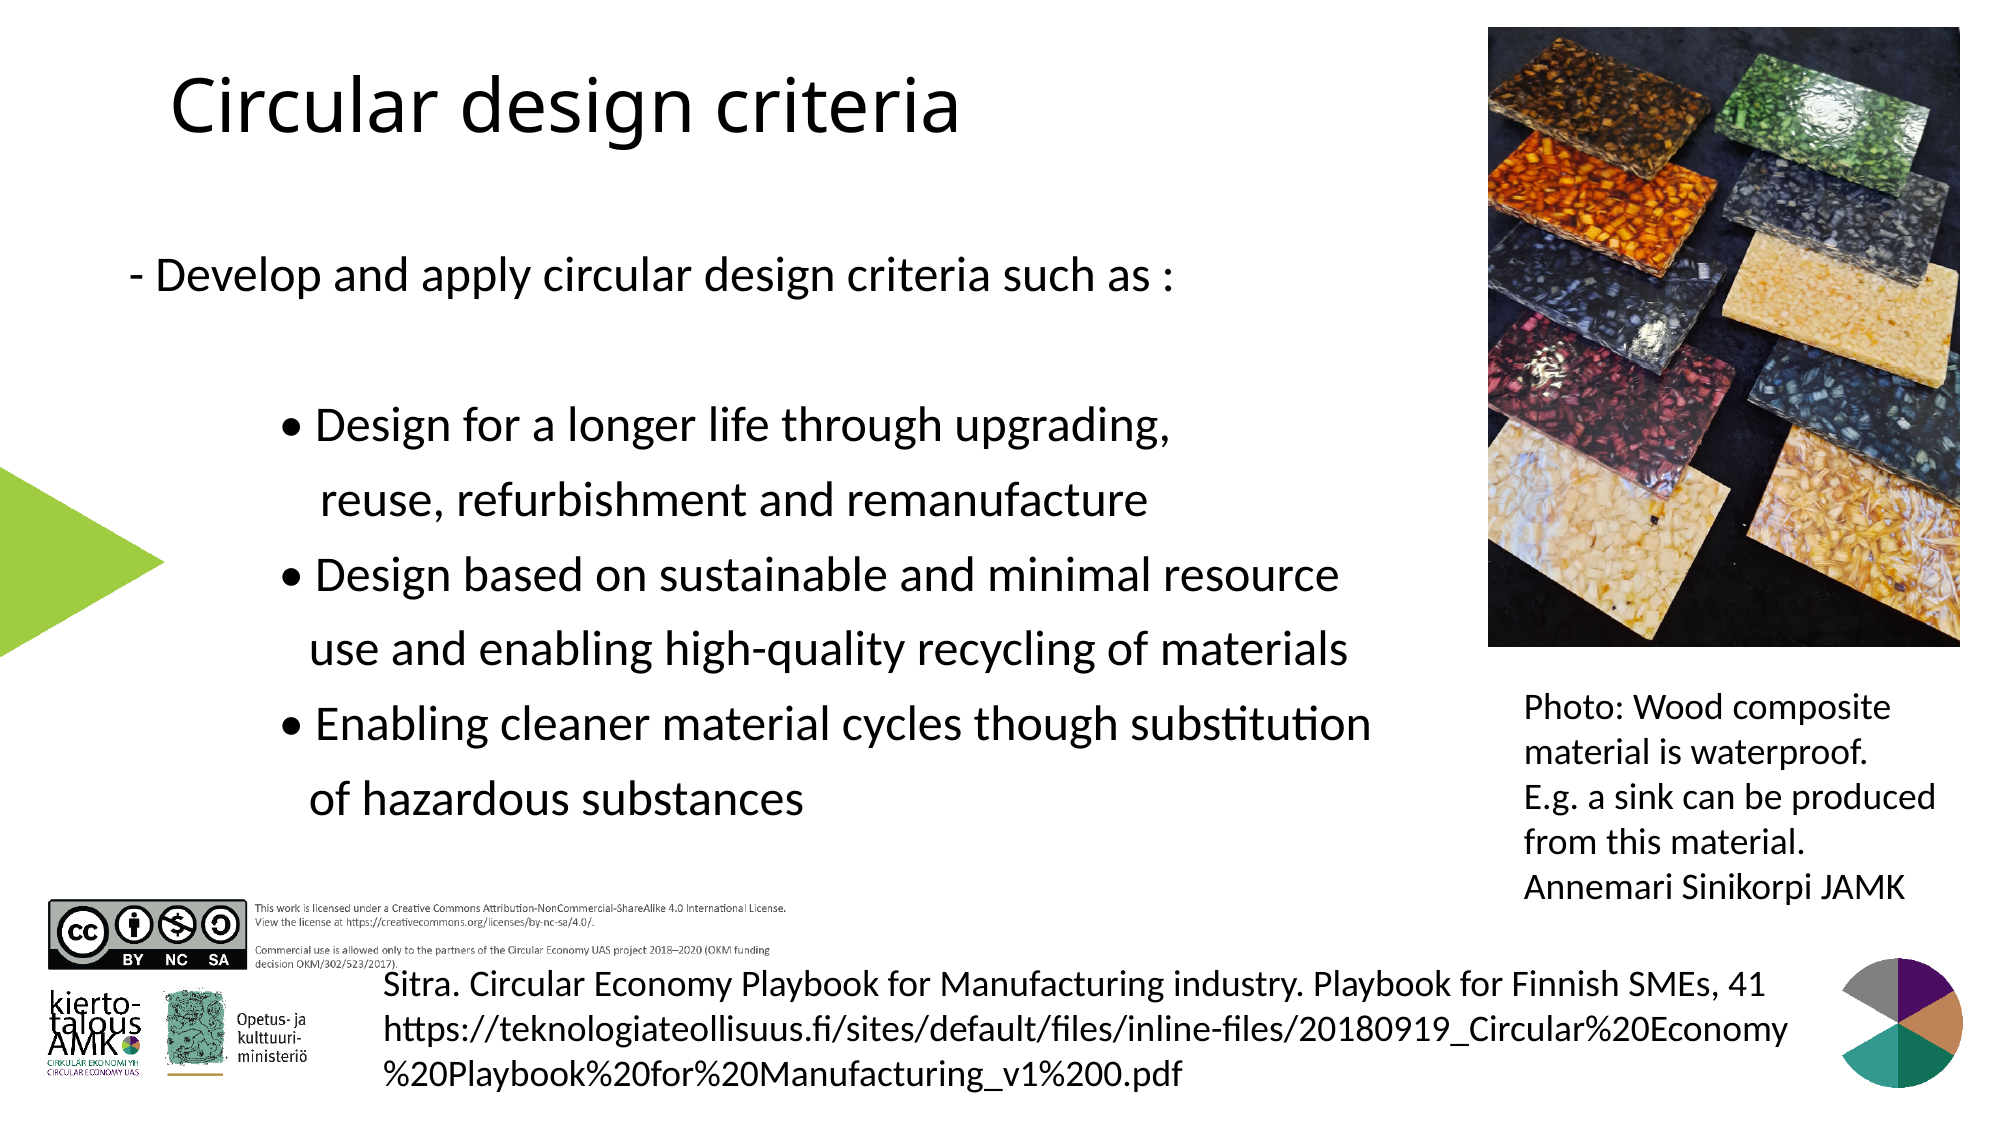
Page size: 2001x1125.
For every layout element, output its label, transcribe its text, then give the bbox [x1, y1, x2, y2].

text_box Sitra. Circular Economy Playbook for Manufacturing industry. Playbook for Finnish SMEs, 41 https://teknologiateollisuus.fi/sites/default/files/inline-files/20180919_Circular%20Economy %20Playbook%20for%20Manufacturing_v1%200.pdf [368, 951, 1830, 1102]
list - Develop and apply circular design criteria such as : • Design for a longer life through upgrading, reuse, refurbishment and remanufacture • Design based on sustainable and minimal resource use and enabling high-quality recycling of materials • Enabling cleaner material cycles though substitution of hazardous substances [113, 160, 1855, 884]
picture [0, 0, 2000, 1125]
title Circular design criteria [154, 0, 1880, 160]
text_box Photo: Wood composite material is waterproof. E.g. a sink can be produced from this material. Annemari Sinikorpi JAMK [1509, 674, 1960, 915]
